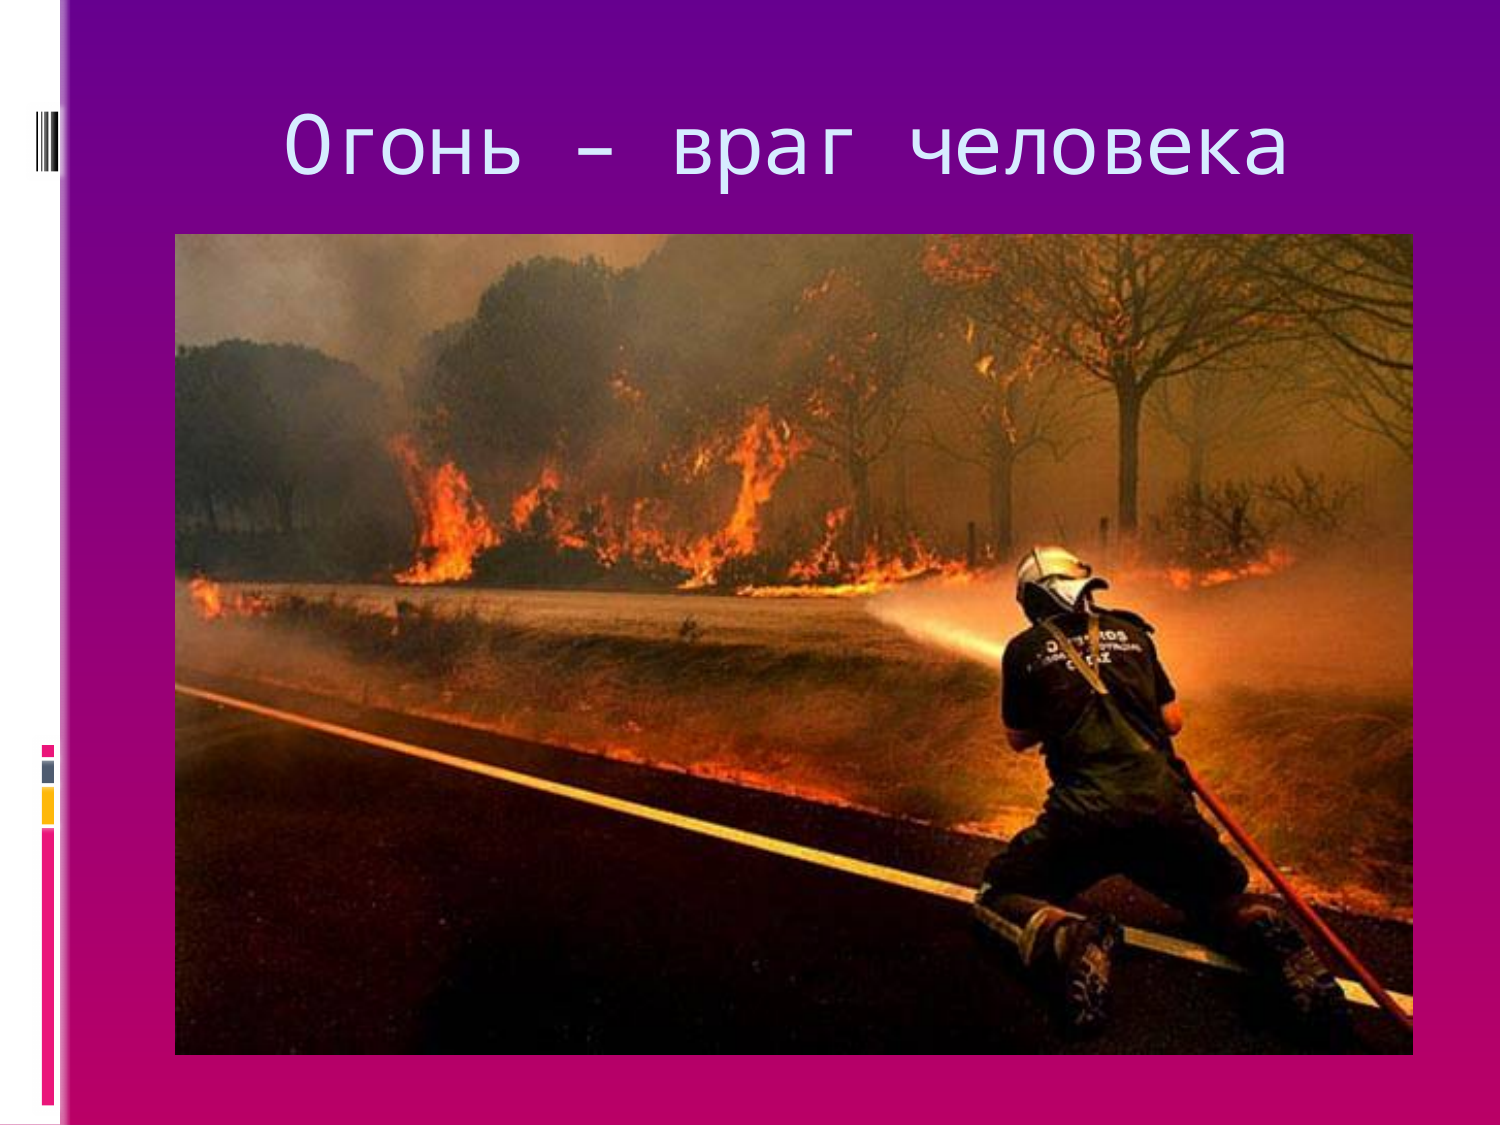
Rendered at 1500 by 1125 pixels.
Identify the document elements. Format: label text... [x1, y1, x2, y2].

title Огонь – враг человека [150, 83, 1425, 234]
picture [175, 233, 1413, 1056]
